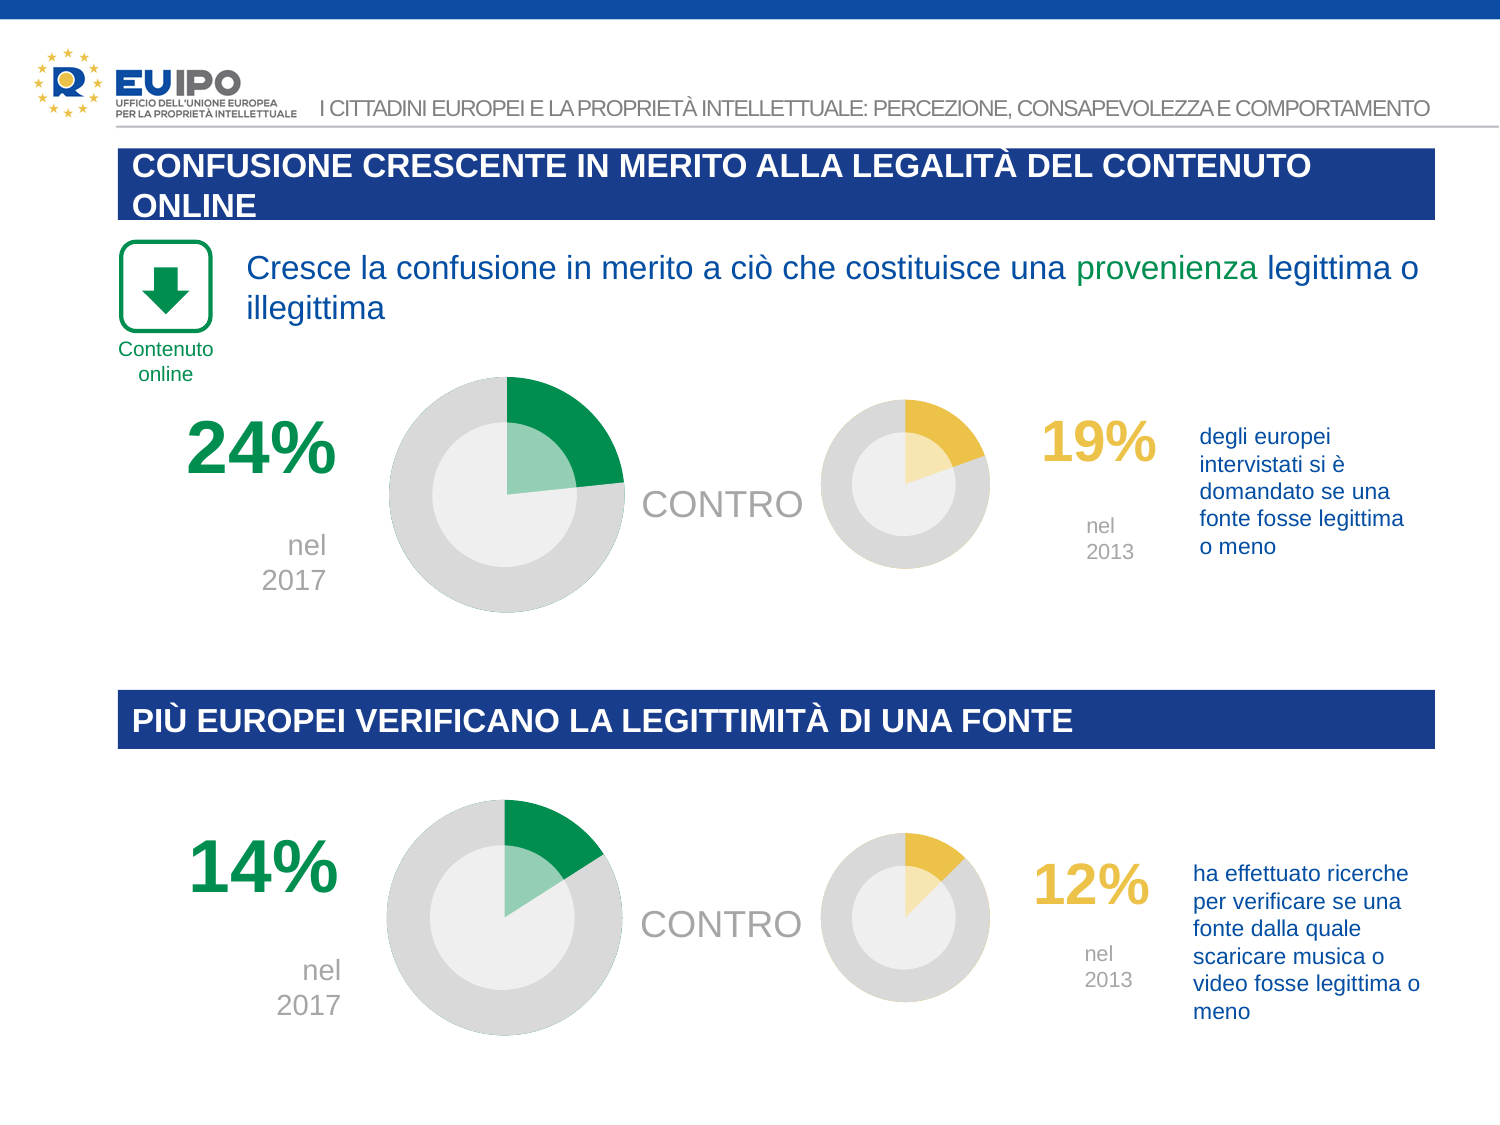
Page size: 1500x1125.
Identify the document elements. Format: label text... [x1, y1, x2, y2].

text_box ha effettuato ricerche per verificare se una fonte dalla quale scaricare musica o video fosse legittima o meno [1178, 851, 1459, 1032]
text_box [386, 799, 623, 1036]
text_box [388, 376, 625, 613]
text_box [993, 395, 1193, 547]
text_box CONFUSIONE CRESCENTE IN MERITO ALLA LEGALITÀ DEL CONTENUTO ONLINE [117, 148, 1435, 220]
text_box PIÙ EUROPEI VERIFICANO LA LEGITTIMITÀ DI UNA FONTE [117, 689, 1435, 749]
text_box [820, 832, 991, 1003]
text_box degli europei intervistati si è domandato se una fonte fosse legittima o meno [1184, 414, 1430, 567]
picture [0, 0, 1500, 1125]
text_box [820, 399, 991, 569]
text_box nel 2017 [229, 944, 357, 1029]
text_box I CITTADINI EUROPEI E LA PROPRIETÀ INTELLETTUALE: PERCEZIONE, CONSAPEVOLEZZA E COMPORTAMENTO [112, 70, 1437, 144]
text_box Contenuto online [98, 330, 233, 392]
text_box nel 2017 [214, 518, 342, 604]
text_box 14% [54, 810, 354, 916]
text_box Cresce la confusione in merito a ciò che costituisce una provenienza legittima o illegittima [231, 238, 1436, 334]
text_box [995, 838, 1185, 975]
text_box CONTRO [629, 472, 815, 532]
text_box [120, 241, 211, 332]
text_box 24% [52, 391, 352, 496]
text_box CONTRO [627, 892, 815, 953]
